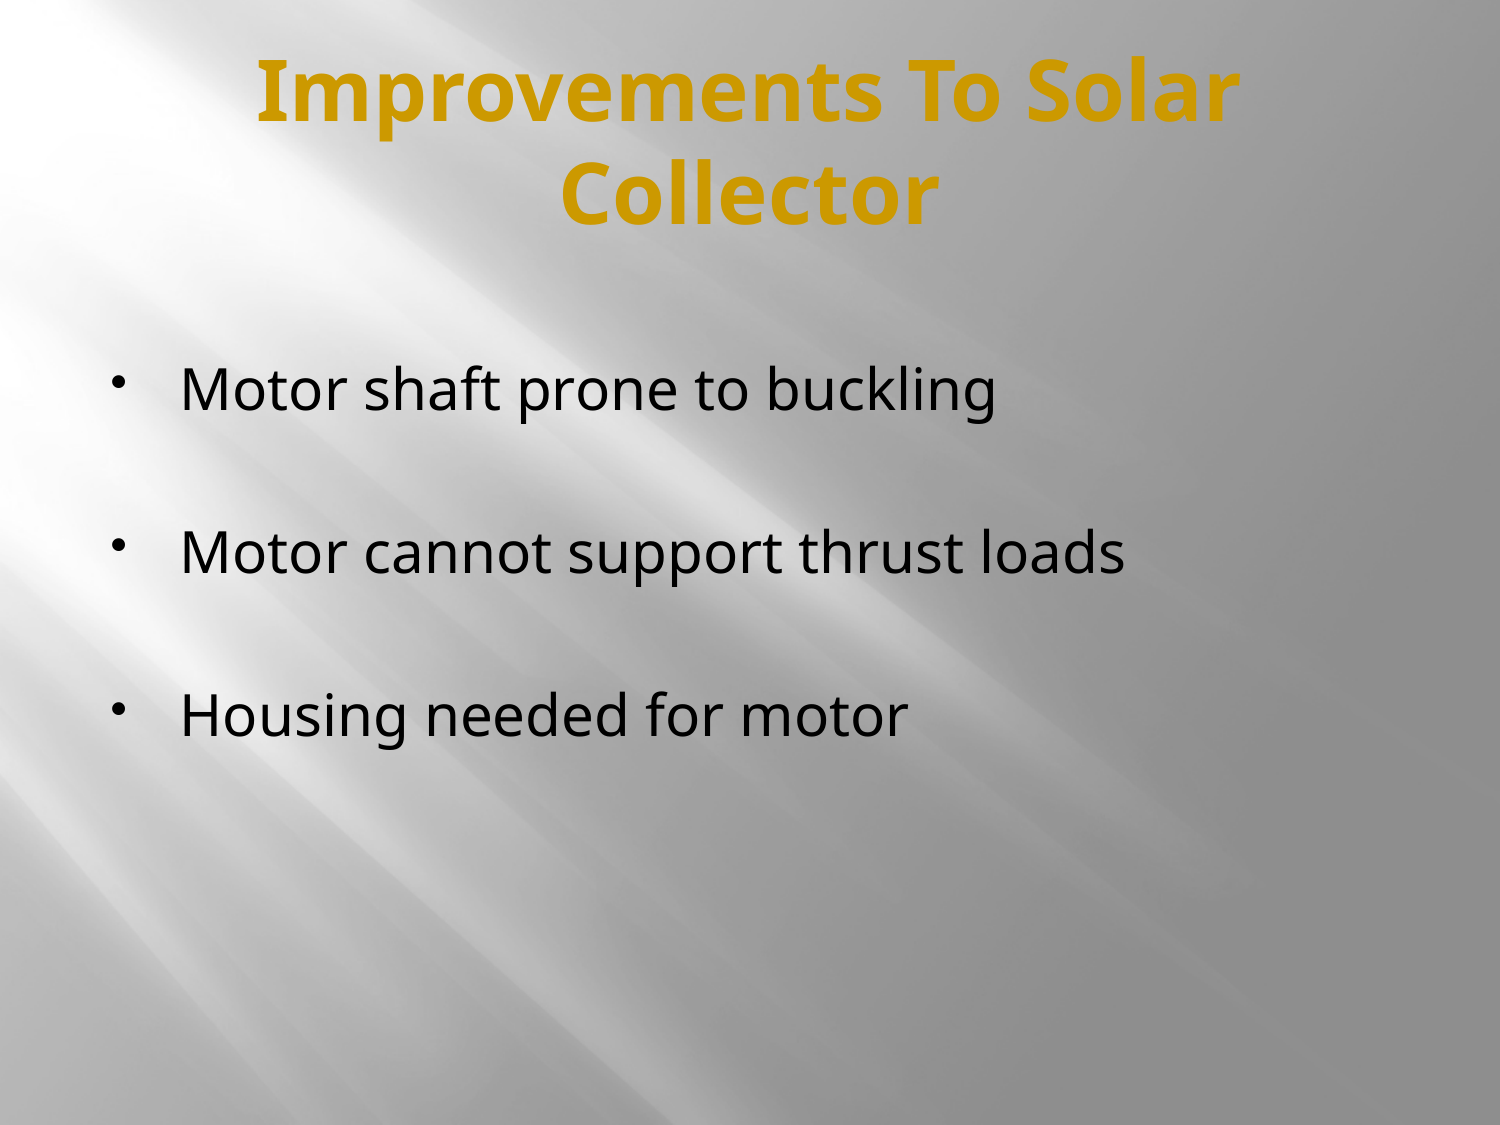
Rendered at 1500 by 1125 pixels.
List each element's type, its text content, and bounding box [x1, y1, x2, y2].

title Improvements To Solar Collector [75, 45, 1425, 233]
list Motor shaft prone to buckling Motor cannot support thrust loads Housing needed for motor [75, 262, 1425, 1035]
